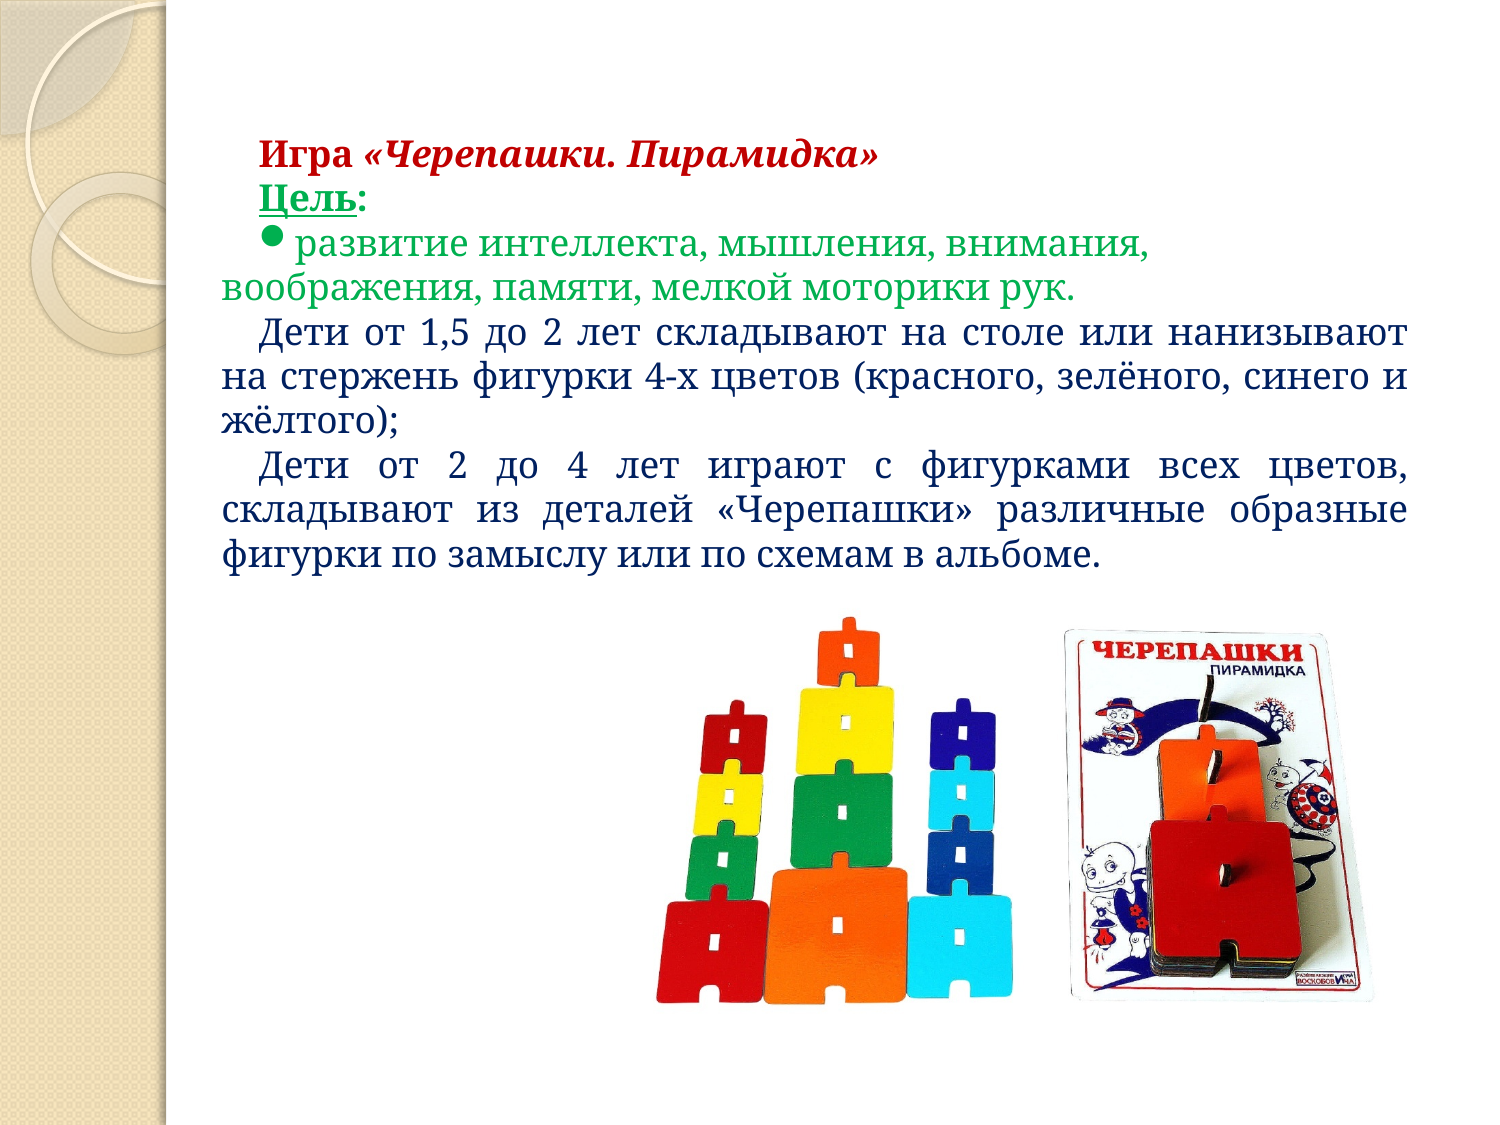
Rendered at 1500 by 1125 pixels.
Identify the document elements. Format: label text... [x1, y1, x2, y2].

list Игра «Черепашки. Пирамидка» Цель: развитие интеллекта, мышления, внимания, воображения, памяти, мелкой моторики рук. Дети от 1,5 до 2 лет складывают на столе или нанизывают на стержень фигурки 4-х цветов (красного, зелёного, синего и жёлтого); Дети от 2 до 4 лет играют с фигурками всех цветов, складывают из деталей «Черепашки» различные образные фигурки по замыслу или по схемам в альбоме. [206, 78, 1424, 587]
picture [619, 597, 1411, 1024]
